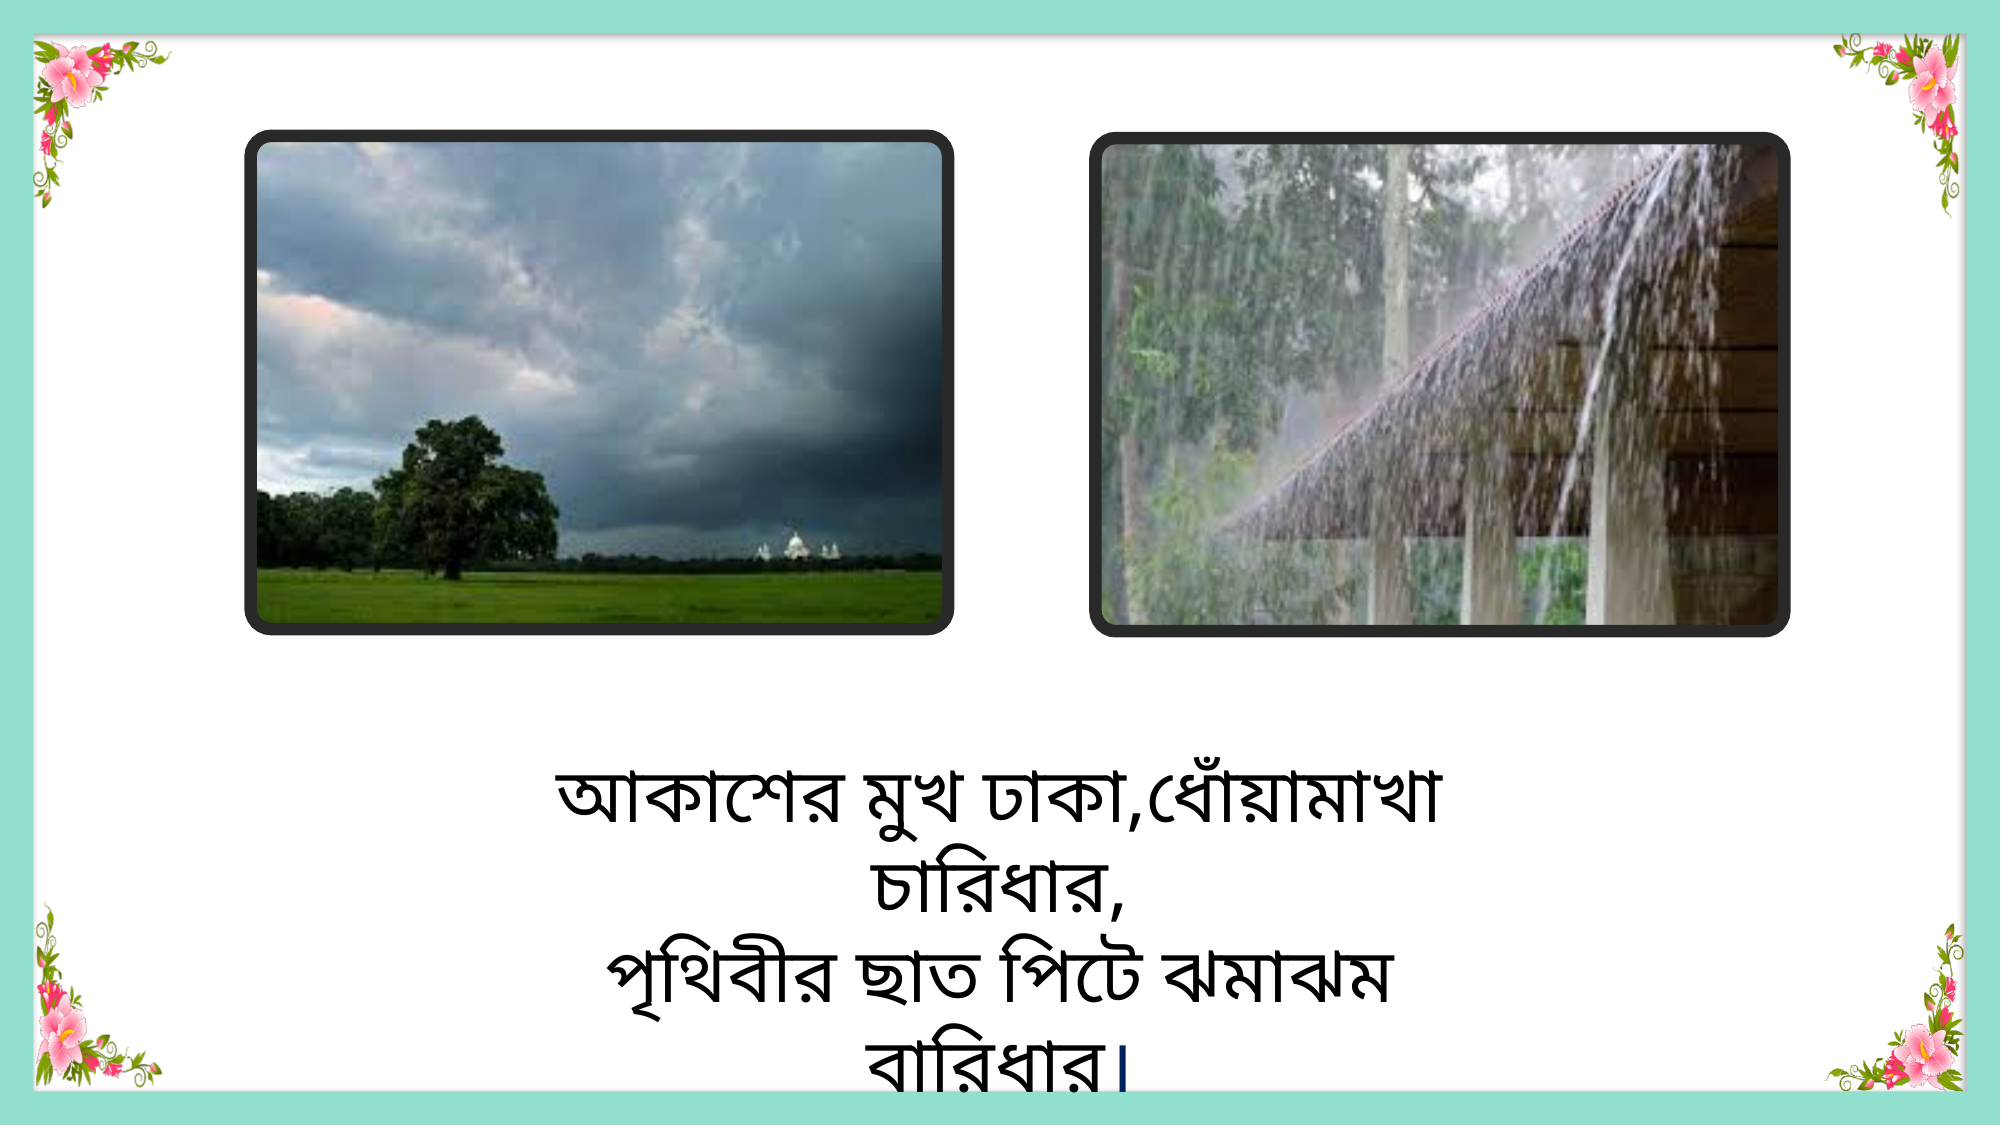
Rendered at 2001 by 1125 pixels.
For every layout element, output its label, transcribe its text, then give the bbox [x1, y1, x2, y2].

picture [250, 135, 949, 630]
picture [32, 38, 174, 211]
picture [1801, 34, 1991, 221]
picture [1822, 920, 1964, 1094]
text_box [0, 0, 2000, 1125]
picture [4, 900, 193, 1088]
picture [1095, 138, 1785, 632]
text_box আকাশের মুখ ঢাকা,ধোঁয়ামাখা চারিধার, পৃথিবীর ছাত পিটে ঝমাঝম বারিধার। [477, 739, 1523, 1115]
